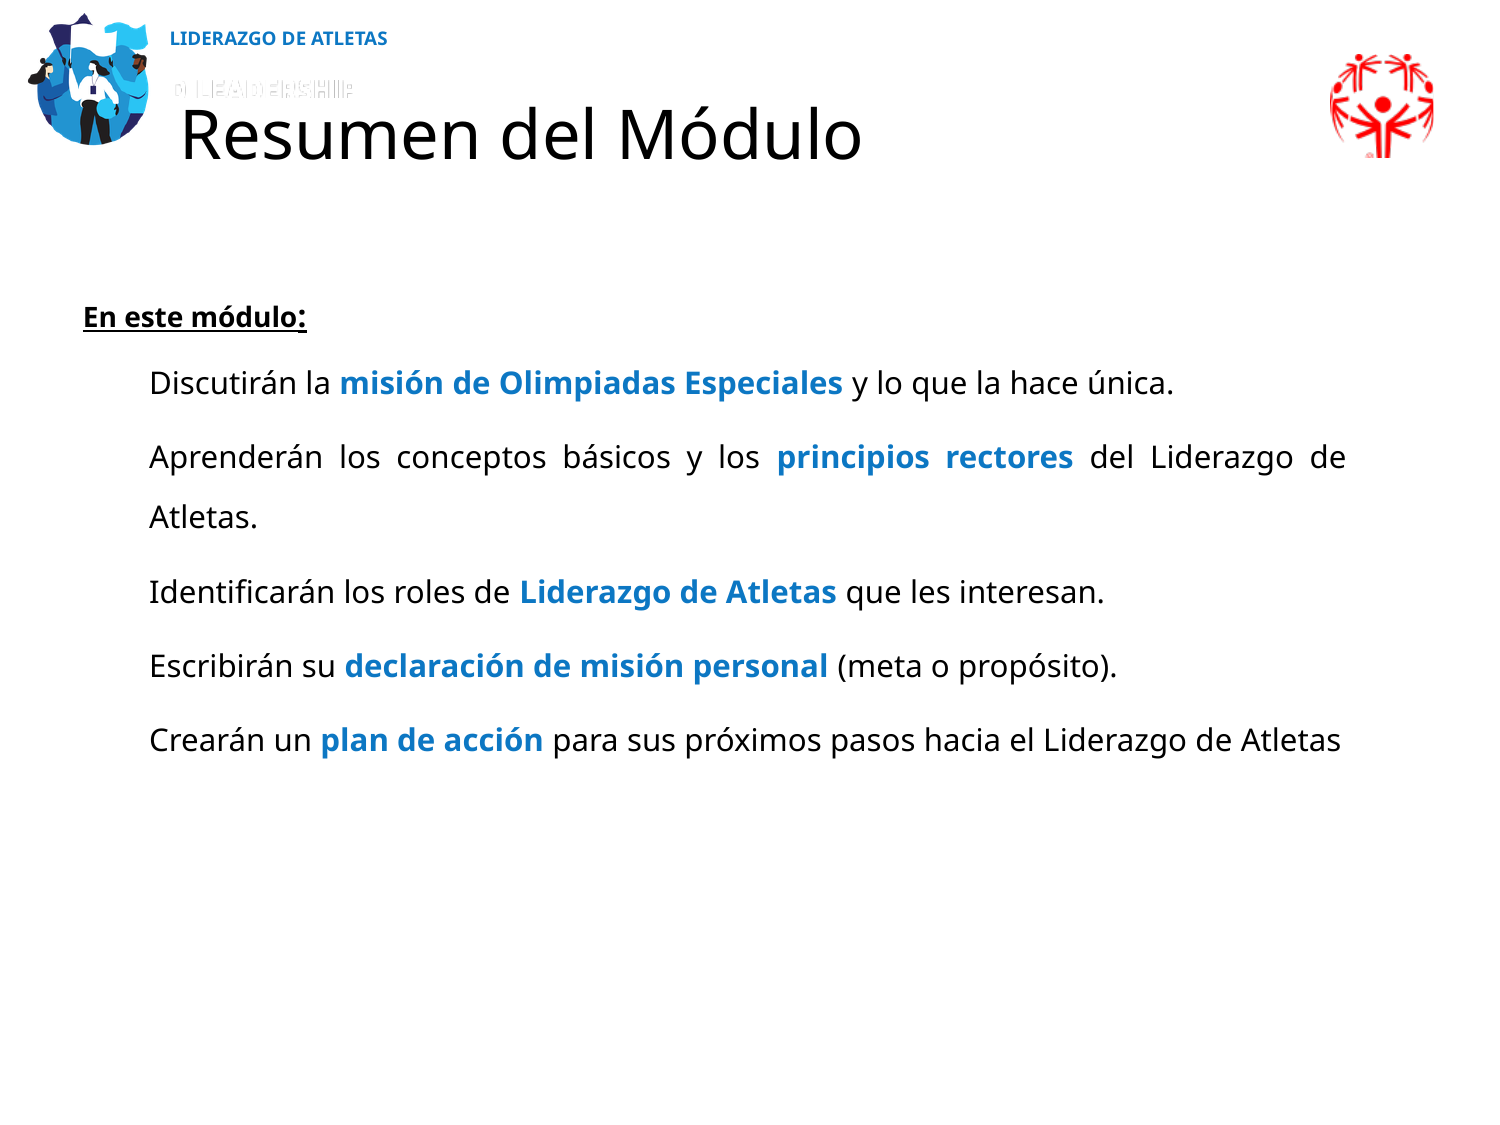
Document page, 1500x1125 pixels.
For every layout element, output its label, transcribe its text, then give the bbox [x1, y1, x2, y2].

list En este módulo: Discutirán la misión de Olimpiadas Especiales y lo que la hace única. Aprenderán los conceptos básicos y los principios rectores del Liderazgo de Atletas. Identificarán los roles de Liderazgo de Atletas que les interesan. Escribirán su declaración de misión personal (meta o propósito). Crearán un plan de acción para sus próximos pasos hacia el Liderazgo de Atletas [68, 289, 1362, 825]
picture [12, 0, 171, 158]
text_box [25, 3, 127, 105]
text_box LIDERAZGO DE ATLETAS [154, 19, 403, 57]
title Resumen del Módulo [164, 92, 1459, 184]
